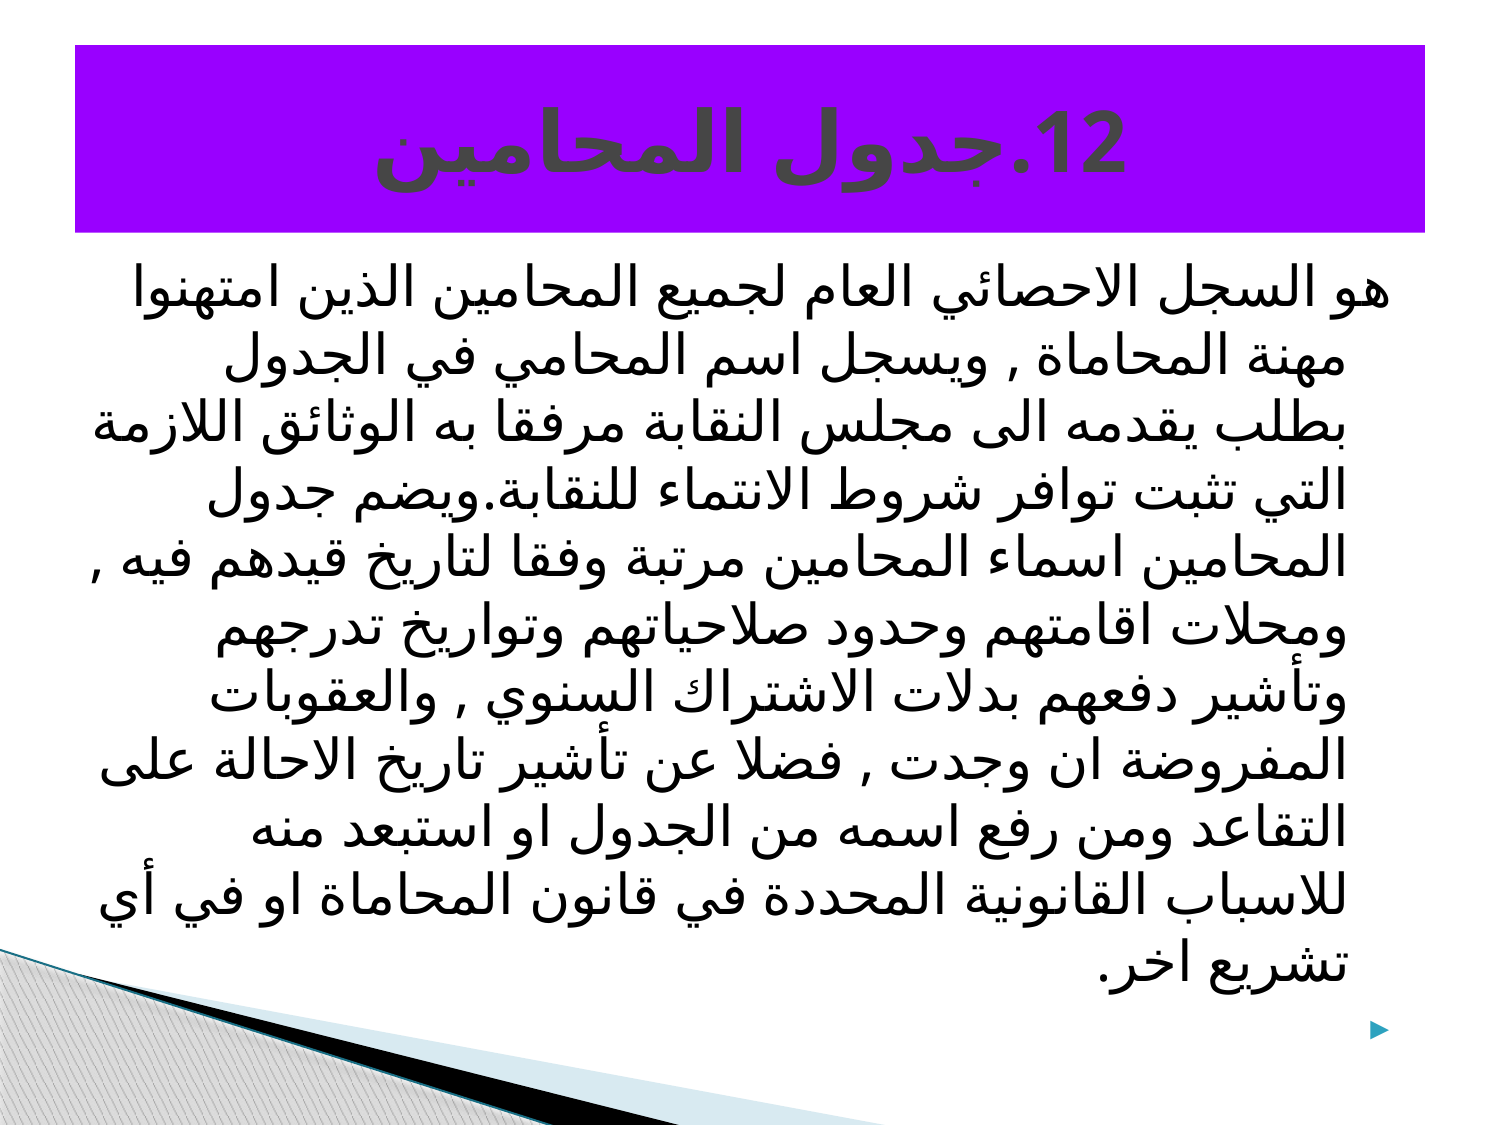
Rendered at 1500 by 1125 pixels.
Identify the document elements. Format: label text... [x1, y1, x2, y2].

list هو السجل الاحصائي العام لجميع المحامين الذين امتهنوا مهنة المحاماة , ويسجل اسم المحامي في الجدول بطلب يقدمه الى مجلس النقابة مرفقا به الوثائق اللازمة التي تثبت توافر شروط الانتماء للنقابة.ويضم جدول المحامين اسماء المحامين مرتبة وفقا لتاريخ قيدهم فيه , ومحلات اقامتهم وحدود صلاحياتهم وتواريخ تدرجهم وتأشير دفعهم بدلات الاشتراك السنوي , والعقوبات المفروضة ان وجدت , فضلا عن تأشير تاريخ الاحالة على التقاعد ومن رفع اسمه من الجدول او استبعد منه للاسباب القانونية المحددة في قانون المحاماة او في أي تشريع اخر. [75, 243, 1425, 986]
title 12.جدول المحامين [75, 45, 1425, 233]
